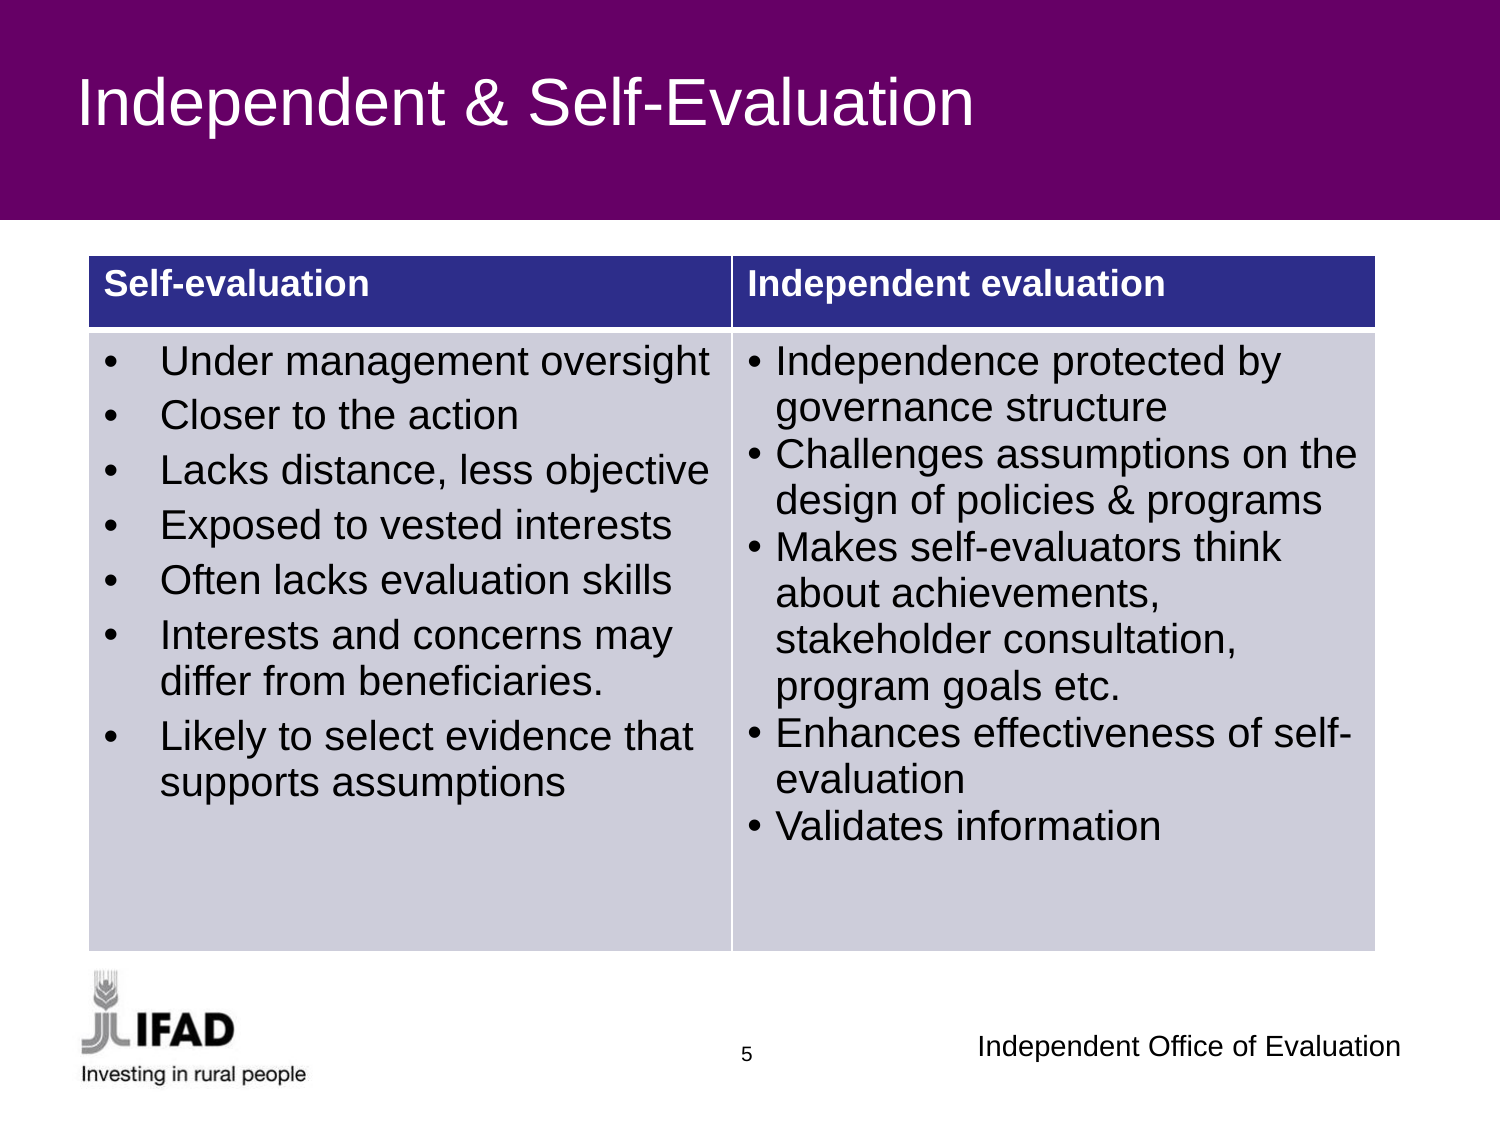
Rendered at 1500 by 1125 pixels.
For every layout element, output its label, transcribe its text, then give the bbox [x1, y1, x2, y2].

list [63, 231, 727, 975]
table_header Independent evaluation [733, 256, 1375, 327]
text_box 5 [726, 1033, 857, 1074]
title Independent & Self-Evaluation [76, 58, 1471, 197]
table_cell Independence protected by governance structure Challenges assumptions on the design of policies & programs Makes self-evaluators think about achievements, stakeholder consultation, program goals etc. Enhances effectiveness of self-evaluation Validates information [733, 333, 1375, 951]
table_cell Under management oversight Closer to the action Lacks distance, less objective Exposed to vested interests Often lacks evaluation skills Interests and concerns may differ from beneficiaries. Likely to select evidence that supports assumptions [89, 333, 731, 951]
picture [64, 975, 320, 1093]
table_header Self-evaluation [89, 256, 731, 327]
